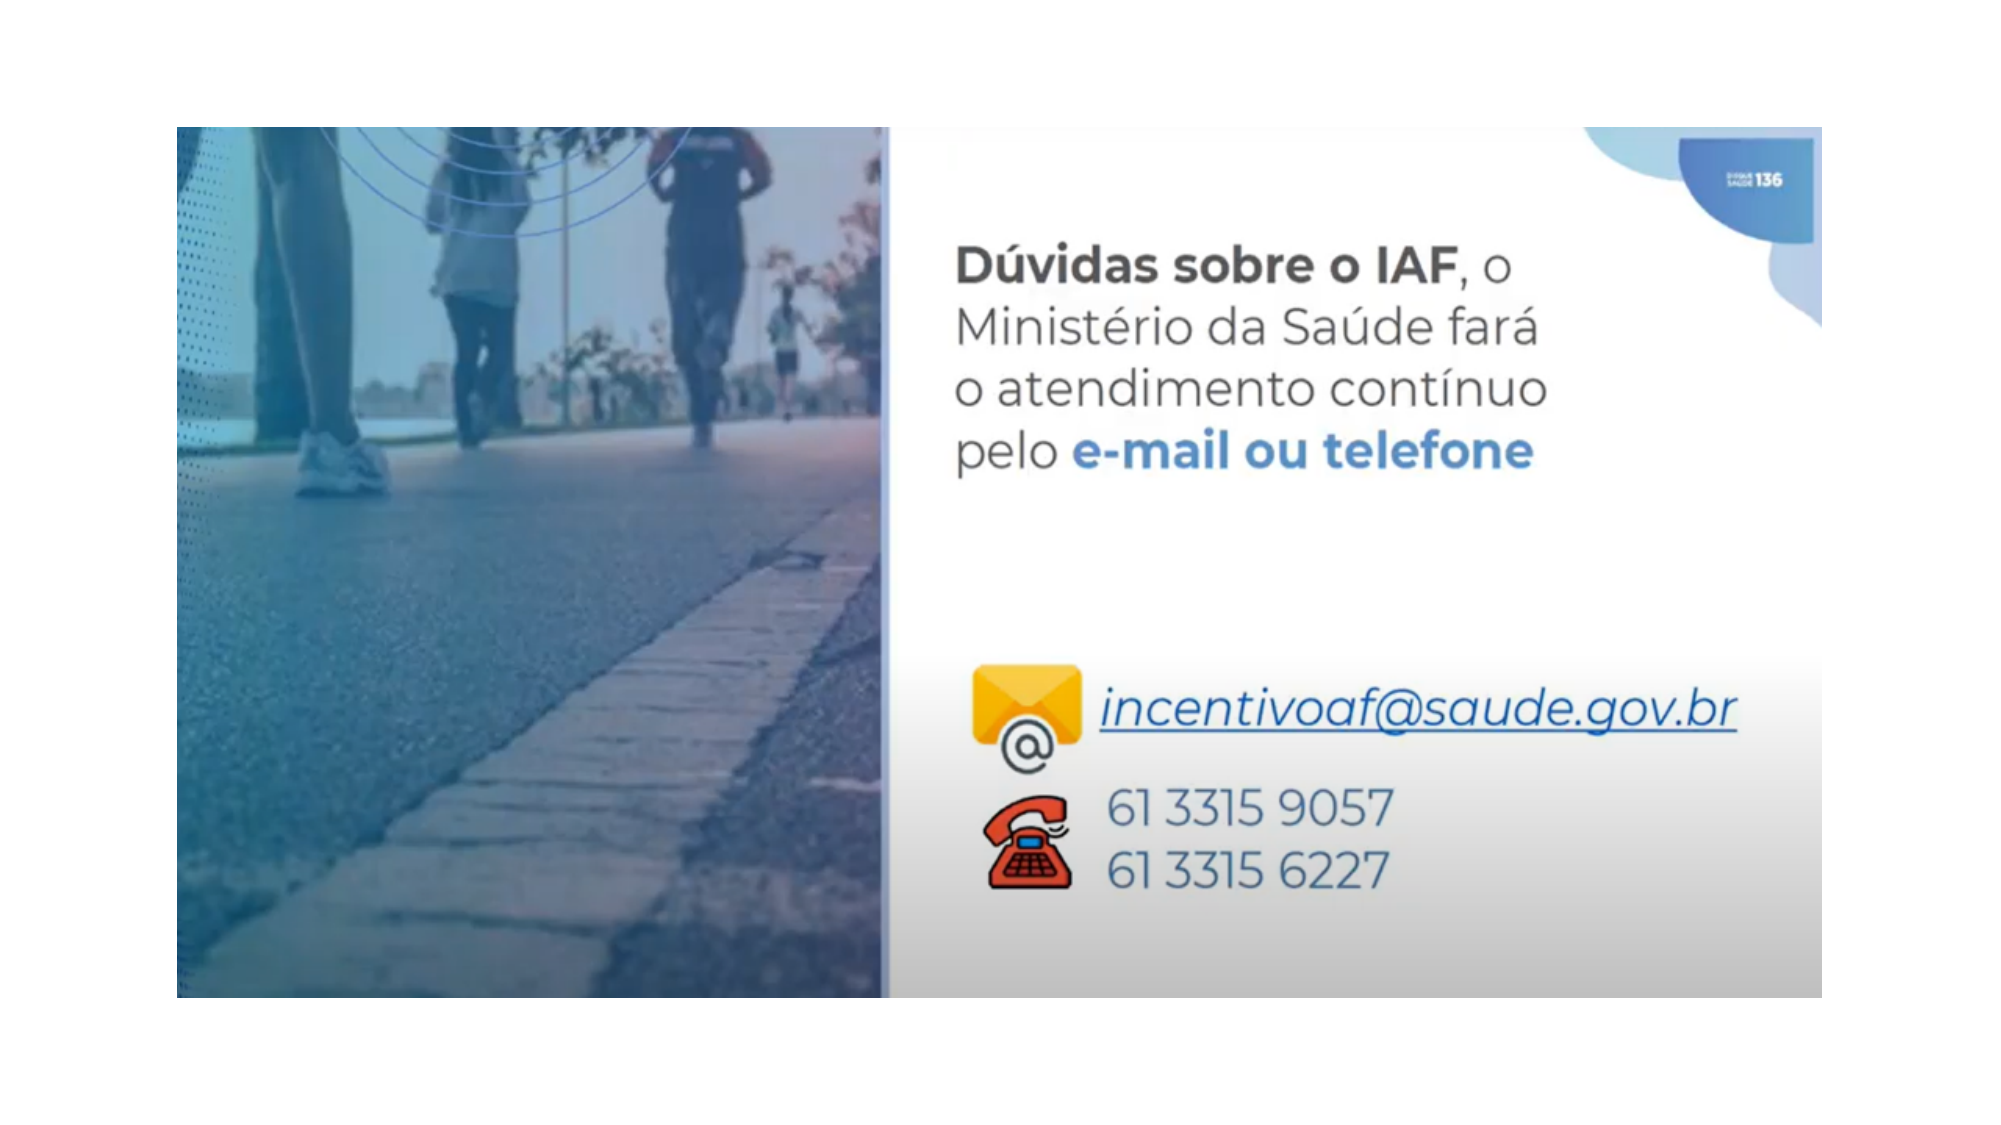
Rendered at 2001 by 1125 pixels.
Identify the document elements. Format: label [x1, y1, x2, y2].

picture [177, 127, 1822, 998]
